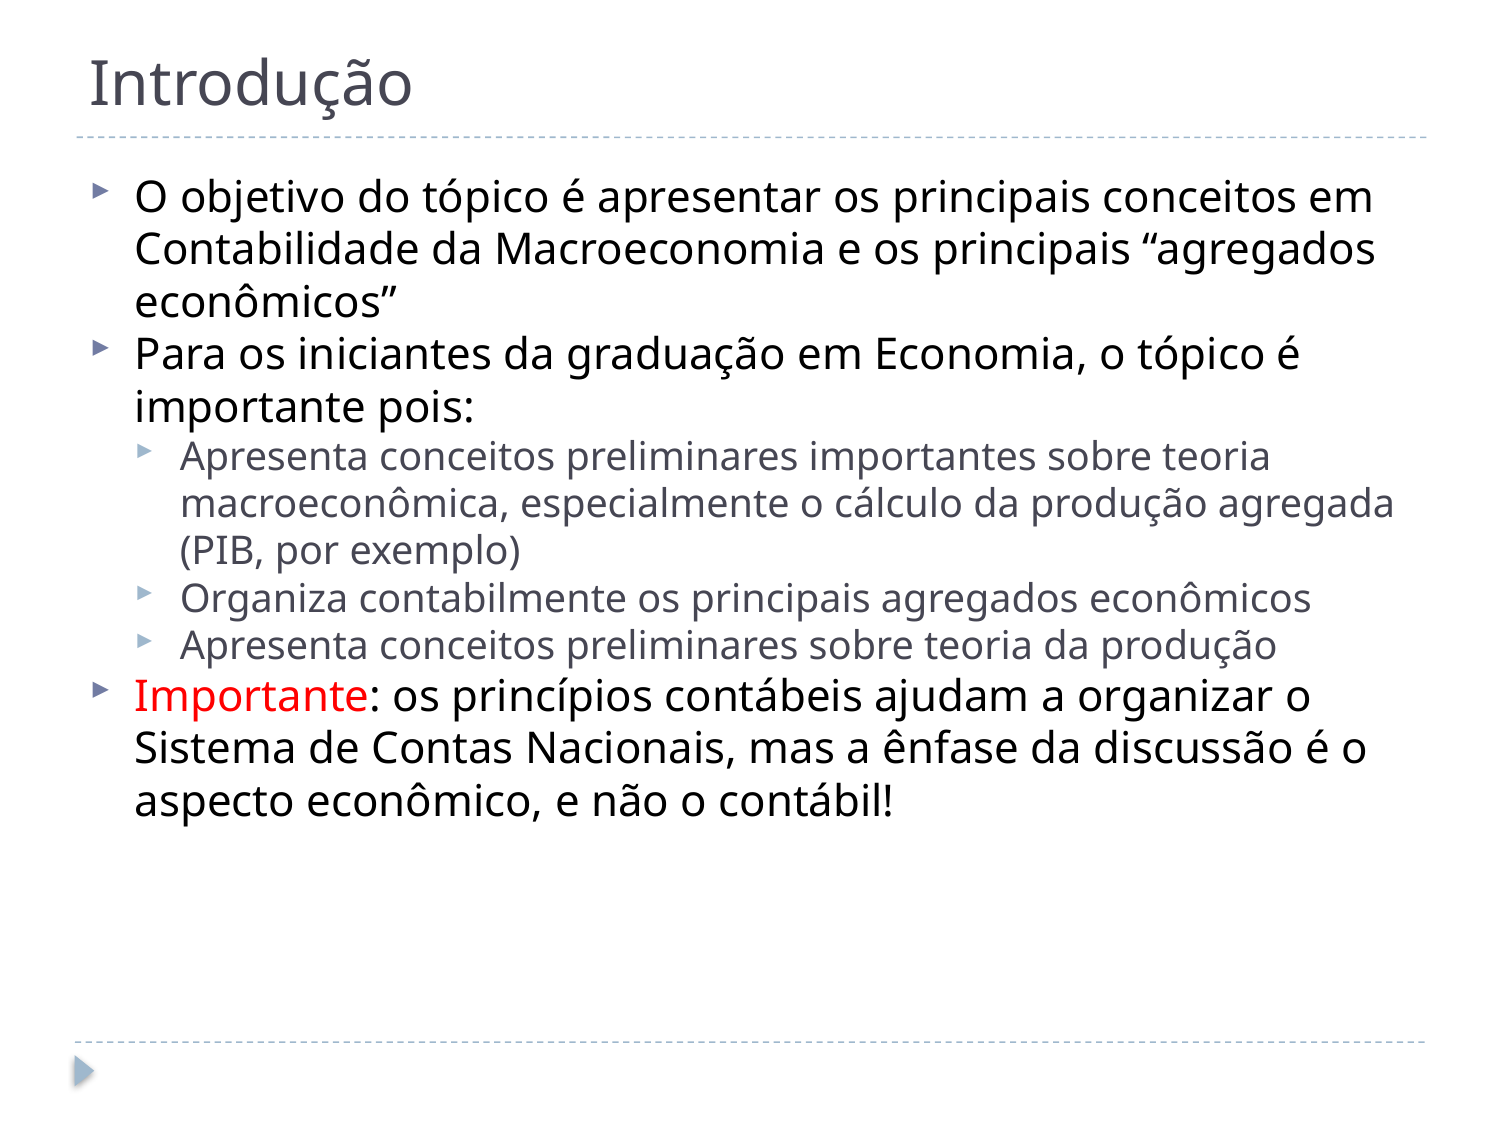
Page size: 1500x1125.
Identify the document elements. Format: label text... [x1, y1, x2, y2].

title Introdução [75, 24, 1425, 126]
list O objetivo do tópico é apresentar os principais conceitos em Contabilidade da Macroeconomia e os principais “agregados econômicos” Para os iniciantes da graduação em Economia, o tópico é importante pois: Apresenta conceitos preliminares importantes sobre teoria macroeconômica, especialmente o cálculo da produção agregada (PIB, por exemplo) Organiza contabilmente os principais agregados econômicos Apresenta conceitos preliminares sobre teoria da produção Importante: os princípios contábeis ajudam a organizar o Sistema de Contas Nacionais, mas a ênfase da discussão é o aspecto econômico, e não o contábil! [75, 160, 1425, 1005]
